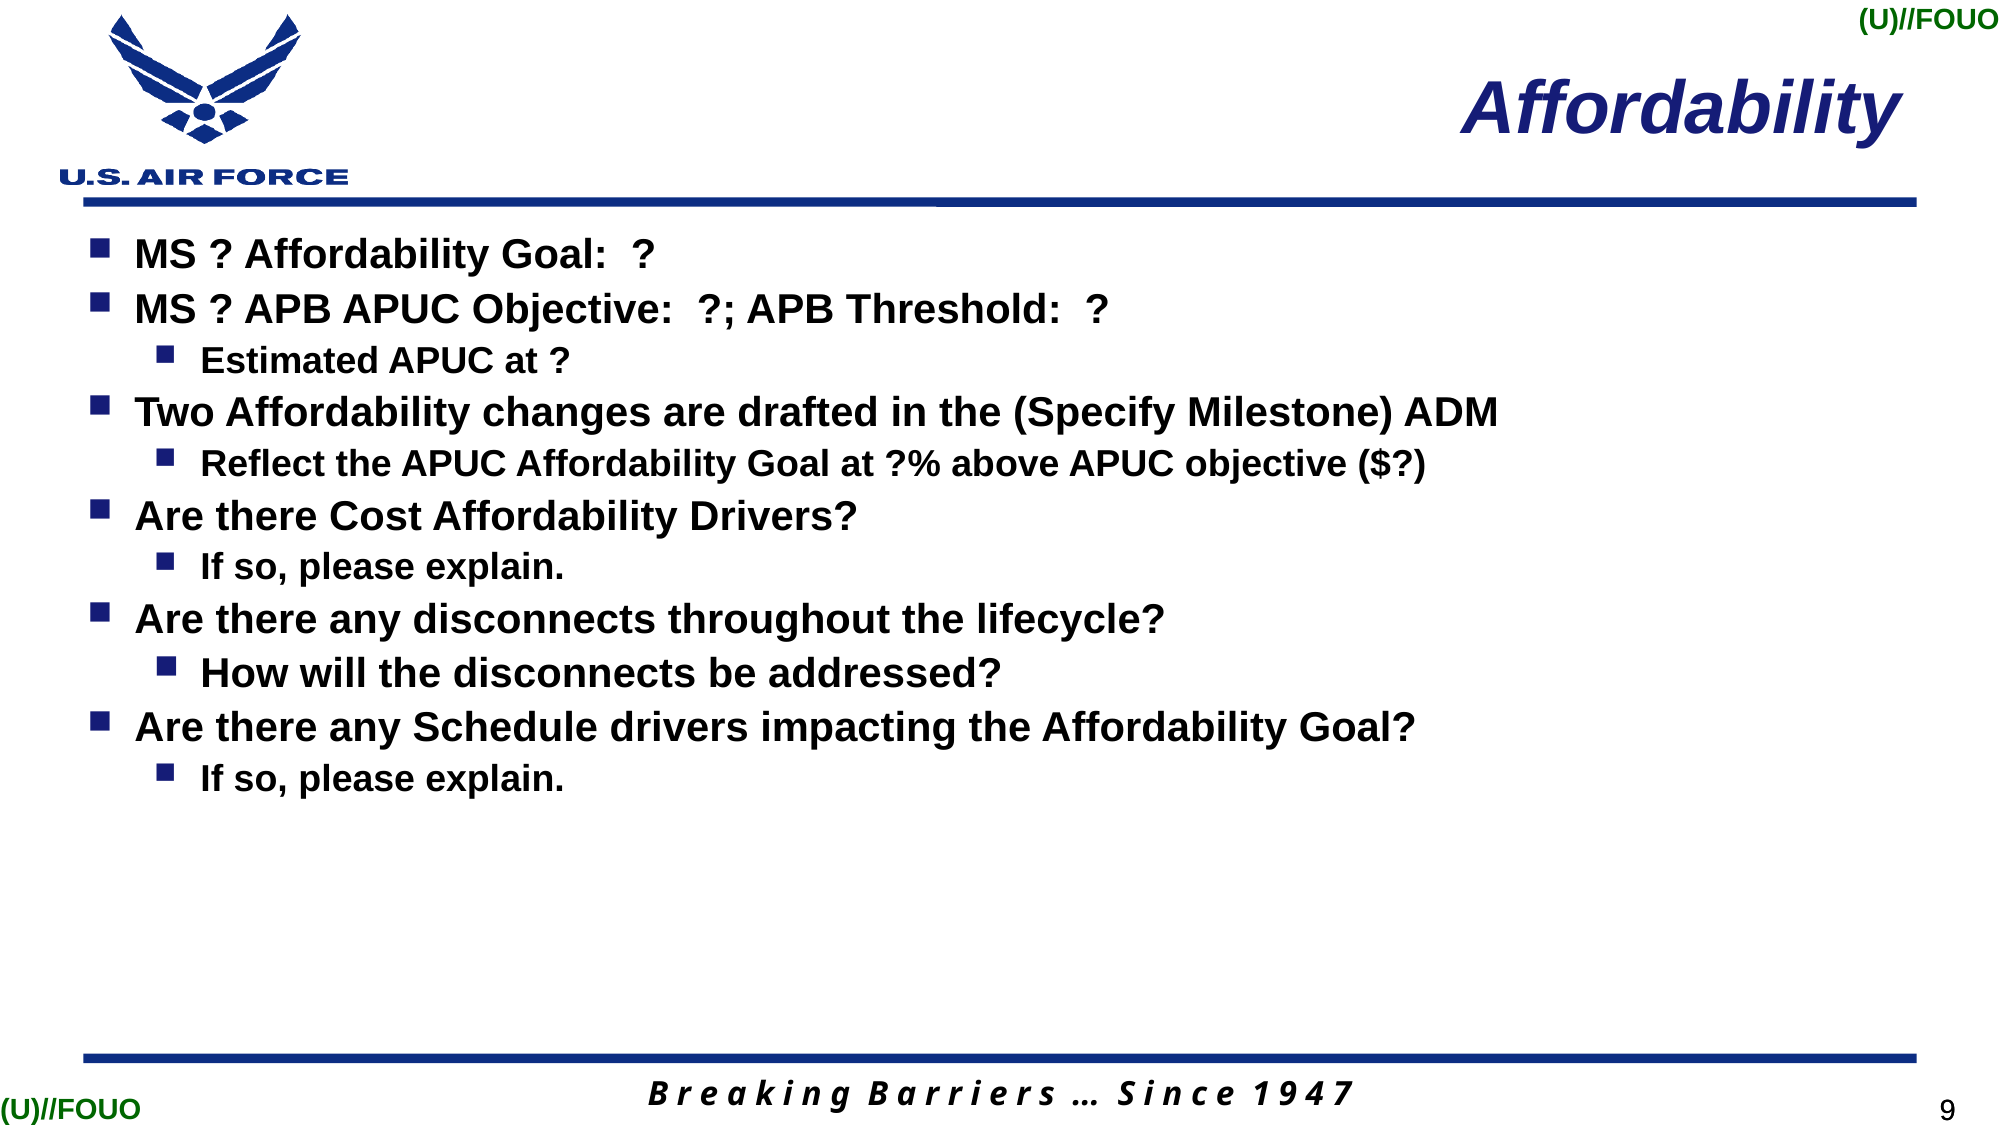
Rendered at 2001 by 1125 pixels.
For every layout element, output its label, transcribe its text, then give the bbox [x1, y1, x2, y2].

list MS ? Affordability Goal: ? MS ? APB APUC Objective: ?; APB Threshold: ? Estimated APUC at ? Two Affordability changes are drafted in the (Specify Milestone) ADM Reflect the APUC Affordability Goal at ?% above APUC objective ($?) Are there Cost Affordability Drivers? If so, please explain. Are there any disconnects throughout the lifecycle? How will the disconnects be addressed? Are there any Schedule drivers impacting the Affordability Goal? If so, please explain. [72, 219, 1917, 1034]
picture [60, 14, 348, 185]
title Affordability [678, 6, 1917, 201]
